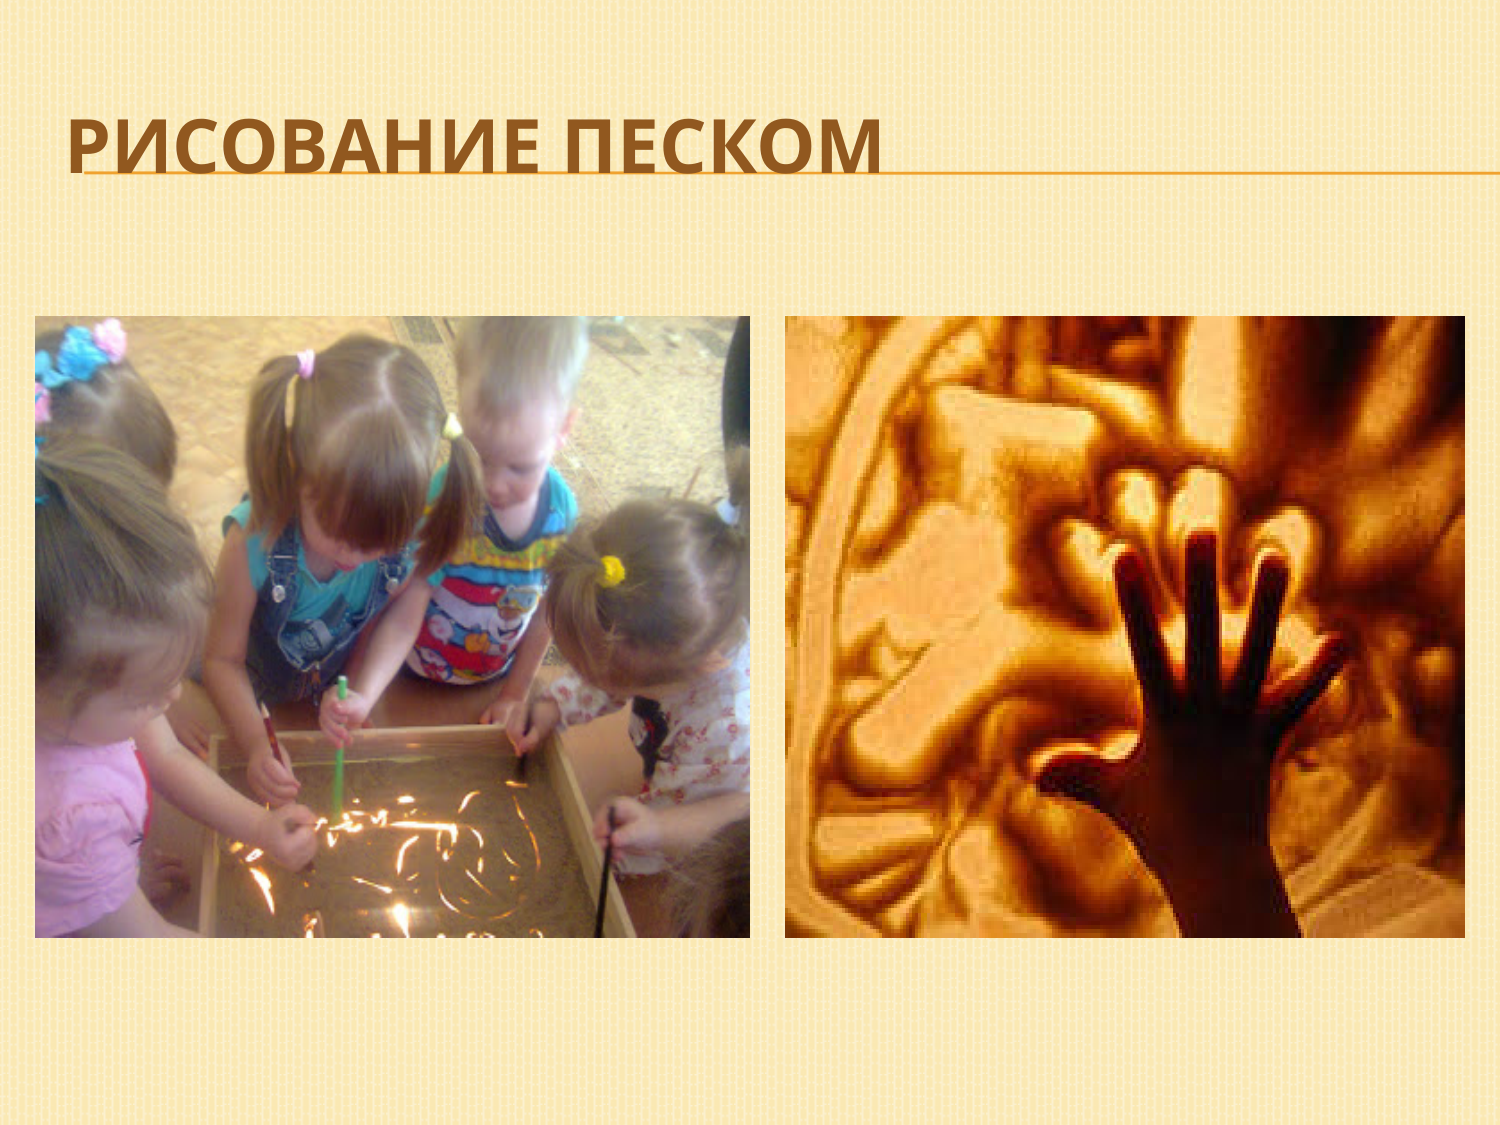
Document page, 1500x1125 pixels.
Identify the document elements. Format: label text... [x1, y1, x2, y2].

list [34, 316, 751, 938]
title Рисование песком [49, 75, 1475, 213]
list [784, 316, 1466, 938]
